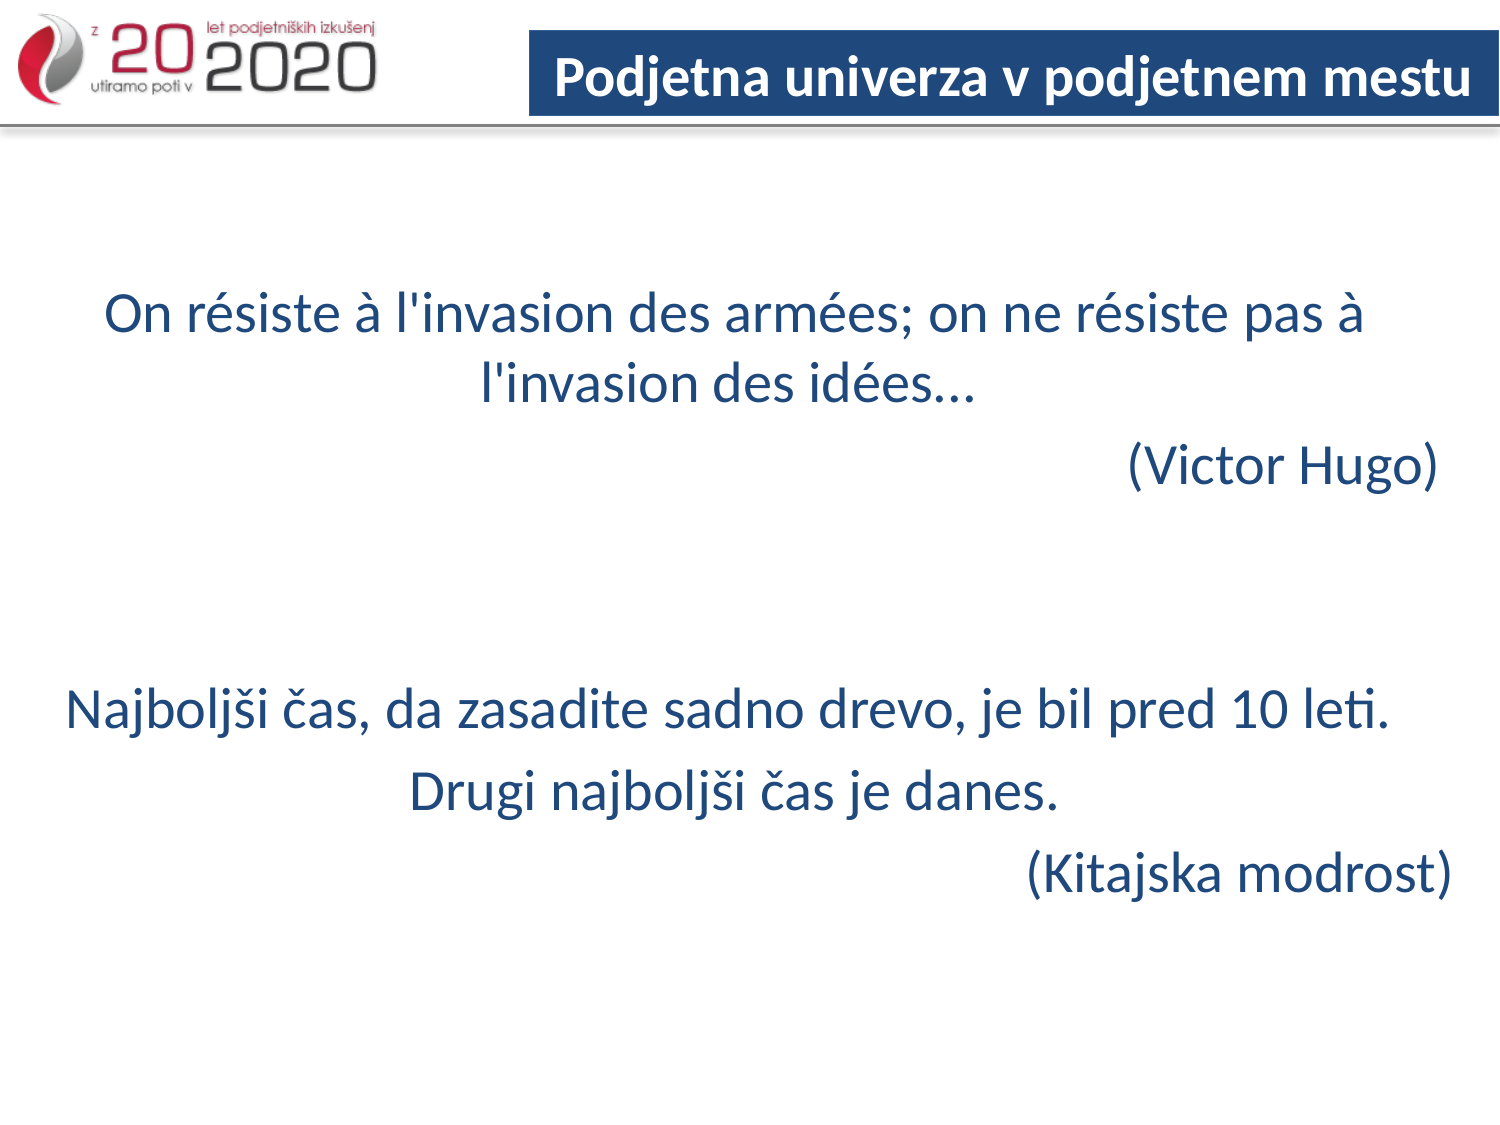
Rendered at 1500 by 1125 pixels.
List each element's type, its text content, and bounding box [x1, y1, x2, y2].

text_box Podjetna univerza v podjetnem mestu [529, 30, 1499, 116]
picture [17, 12, 381, 107]
list On résiste à l'invasion des armées; on ne résiste pas à l'invasion des idées... (Victor Hugo) Najboljši čas, da zasadite sadno drevo, je bil pred 10 leti. Drugi najboljši čas je danes. (Kitajska modrost) [1, 267, 1469, 1083]
